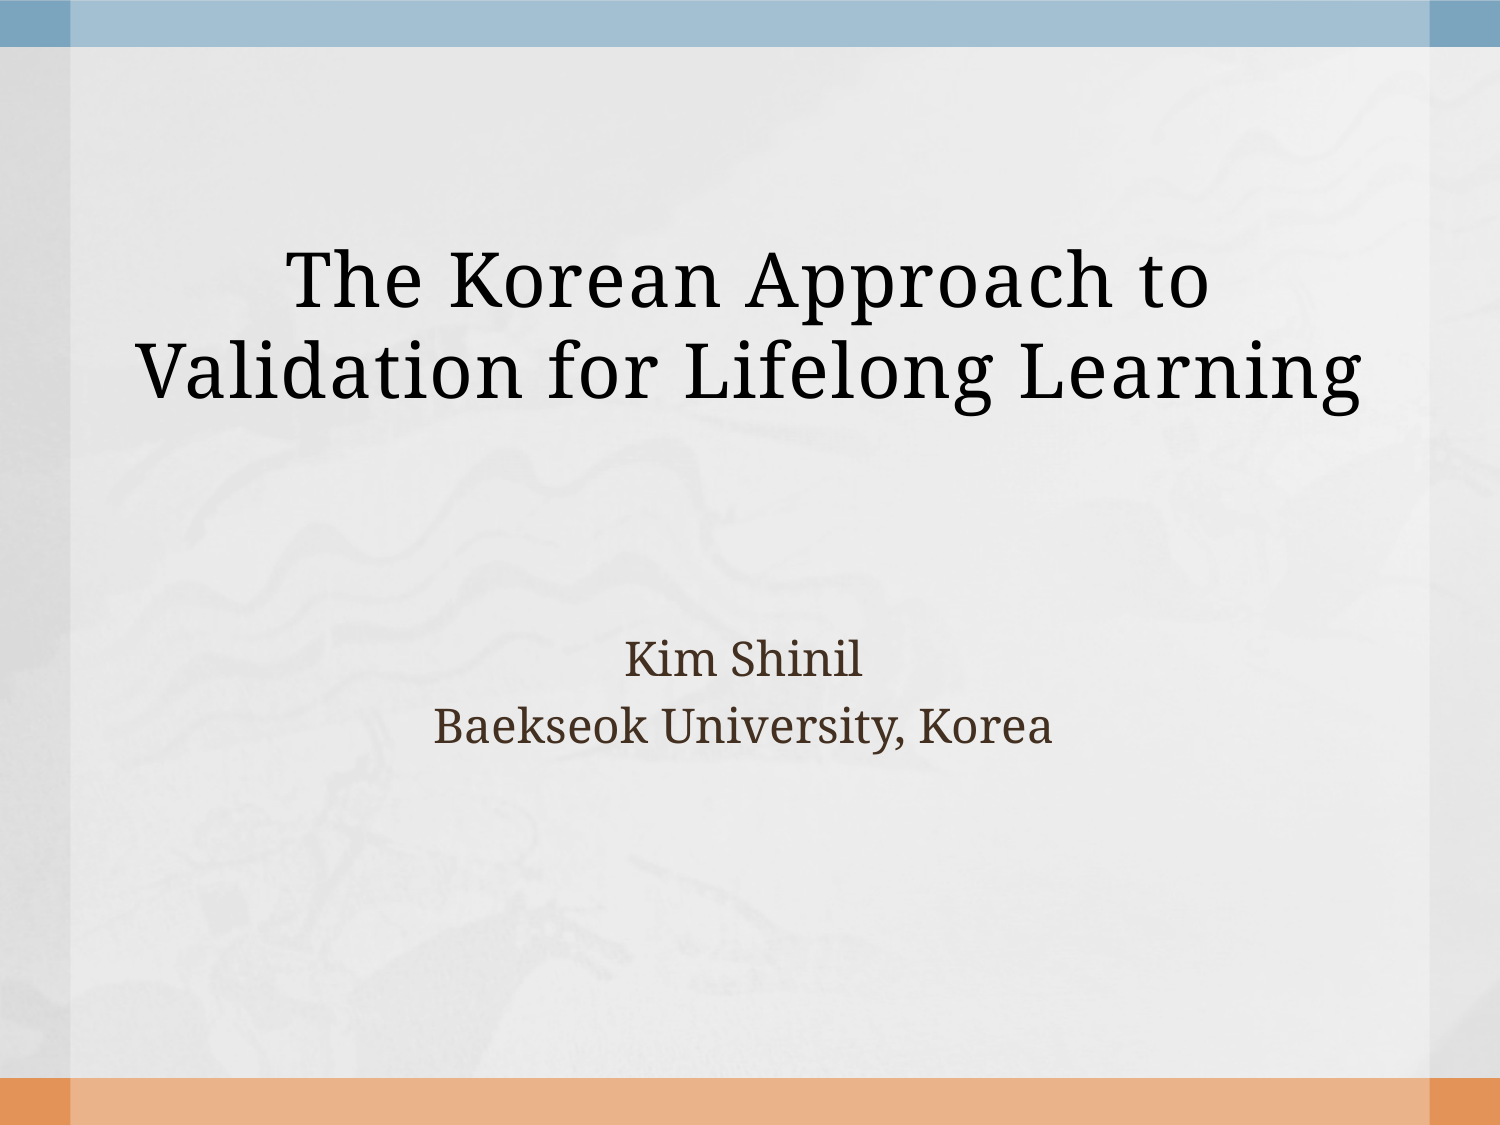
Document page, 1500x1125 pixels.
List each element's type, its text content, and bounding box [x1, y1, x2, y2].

title The Korean Approach to Validation for Lifelong Learning [112, 199, 1388, 446]
subtitle Kim Shinil Baekseok University, Korea [128, 621, 1360, 762]
